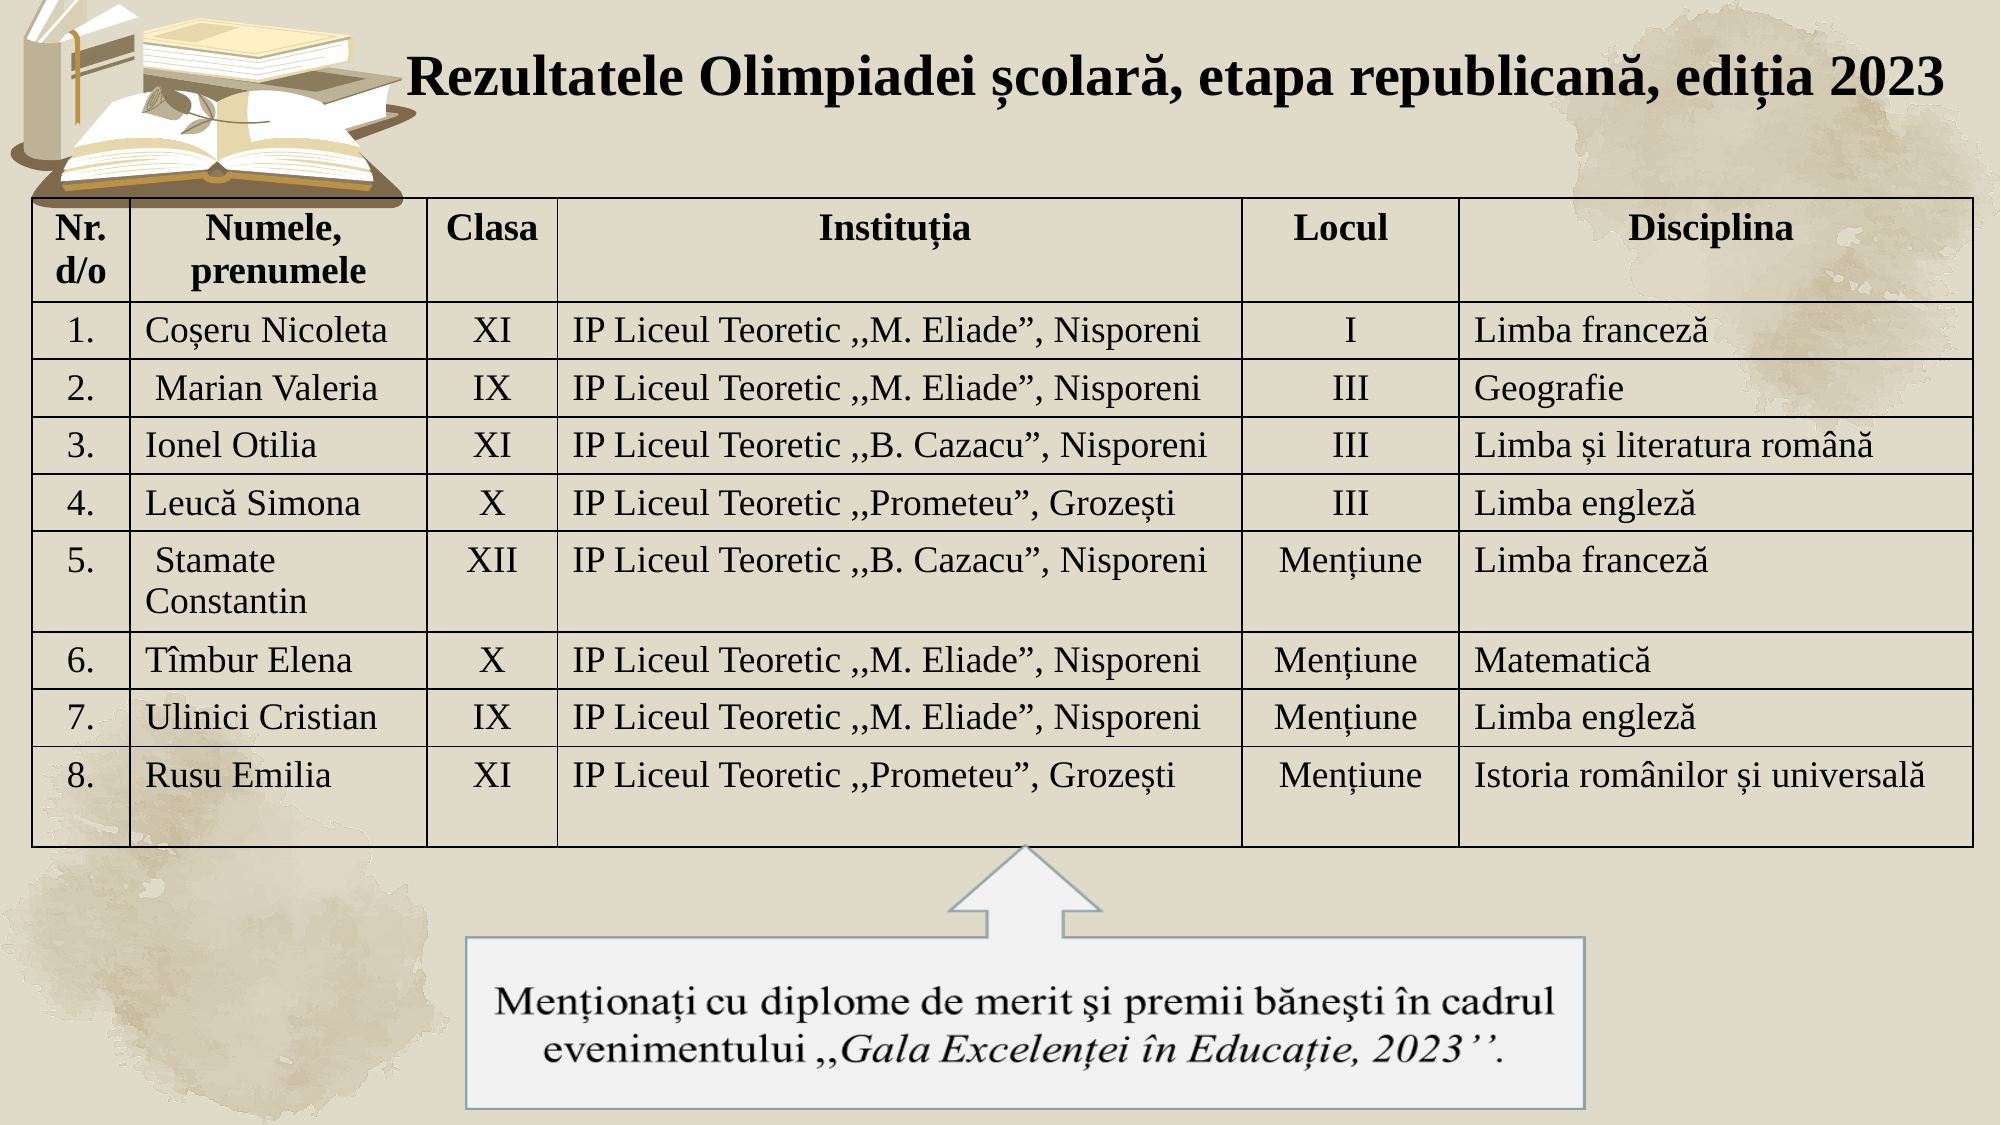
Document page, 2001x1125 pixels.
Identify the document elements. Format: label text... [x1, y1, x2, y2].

table_cell Matematică [1460, 633, 1972, 688]
table_cell X [428, 633, 557, 688]
table_cell Limba engleză [1460, 475, 1972, 530]
table_header Nr. d/o [33, 218, 129, 301]
table_cell Mențiune [1243, 633, 1458, 688]
table_cell Mențiune [1243, 532, 1458, 631]
table_cell 2. [33, 360, 129, 416]
table_cell IP Liceul Teoretic ,,Prometeu”, Grozești [558, 475, 1241, 530]
table_cell X [428, 475, 557, 530]
table_cell Mențiune [1243, 747, 1458, 841]
table_cell Marian Valeria [131, 360, 426, 416]
table_cell IP Liceul Teoretic ,,B. Cazacu”, Nisporeni [558, 418, 1241, 473]
table_cell Rusu Emilia [131, 747, 426, 846]
table_cell IP Liceul Teoretic ,,B. Cazacu”, Nisporeni [558, 532, 1241, 631]
table_header Numele, prenumele [131, 214, 426, 301]
table_cell IP Liceul Teoretic ,,M. Eliade”, Nisporeni [558, 633, 1241, 688]
picture [465, 843, 1594, 1111]
table_cell Leucă Simona [131, 475, 426, 530]
table_cell IP Liceul Teoretic ,,M. Eliade”, Nisporeni [558, 303, 1241, 358]
table_cell Ulinici Cristian [131, 690, 426, 746]
table_cell Tîmbur Elena [131, 633, 426, 688]
table_cell 6. [33, 633, 129, 688]
table_cell Limba engleză [1460, 690, 1972, 746]
table_cell XI [428, 303, 557, 358]
table_header Instituția [558, 199, 1241, 301]
table_cell XI [428, 747, 557, 846]
table_cell IP Liceul Teoretic ,,Prometeu”, Grozești [558, 747, 1241, 841]
table_cell III [1243, 418, 1458, 473]
table_cell IX [428, 690, 557, 746]
table_cell XII [428, 532, 557, 631]
table_cell Limba franceză [1460, 303, 1972, 358]
table_cell 3. [33, 418, 129, 473]
title Rezultatele Olimpiadei școlară, etapa republicană, ediția 2023 [427, 17, 1984, 128]
table_cell Limba franceză [1460, 532, 1972, 631]
table_cell Geografie [1460, 360, 1972, 416]
table_cell III [1243, 475, 1458, 530]
table_cell III [1243, 360, 1458, 416]
table_cell I [1243, 303, 1458, 358]
table_cell Istoria românilor și universală [1460, 747, 1972, 846]
table_cell 1. [33, 303, 129, 358]
table_header Locul [1243, 199, 1458, 301]
table_cell 7. [33, 690, 129, 746]
table_cell Limba și literatura română [1460, 418, 1972, 473]
table_cell XI [428, 418, 557, 473]
table_cell Ionel Otilia [131, 418, 426, 473]
table_cell IP Liceul Teoretic ,,M. Eliade”, Nisporeni [558, 360, 1241, 416]
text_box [0, 0, 424, 209]
table_cell 8. [33, 747, 129, 846]
table_cell Coșeru Nicoleta [131, 303, 426, 358]
table_cell IP Liceul Teoretic ,,M. Eliade”, Nisporeni [558, 690, 1241, 746]
table_cell Mențiune [1243, 690, 1458, 746]
table_cell Stamate Constantin [131, 532, 426, 631]
table_cell IX [428, 360, 557, 416]
table_header Disciplina [1460, 199, 1972, 301]
table_cell 4. [33, 475, 129, 530]
table_header Clasa [428, 199, 557, 301]
table_cell 5. [33, 532, 129, 631]
